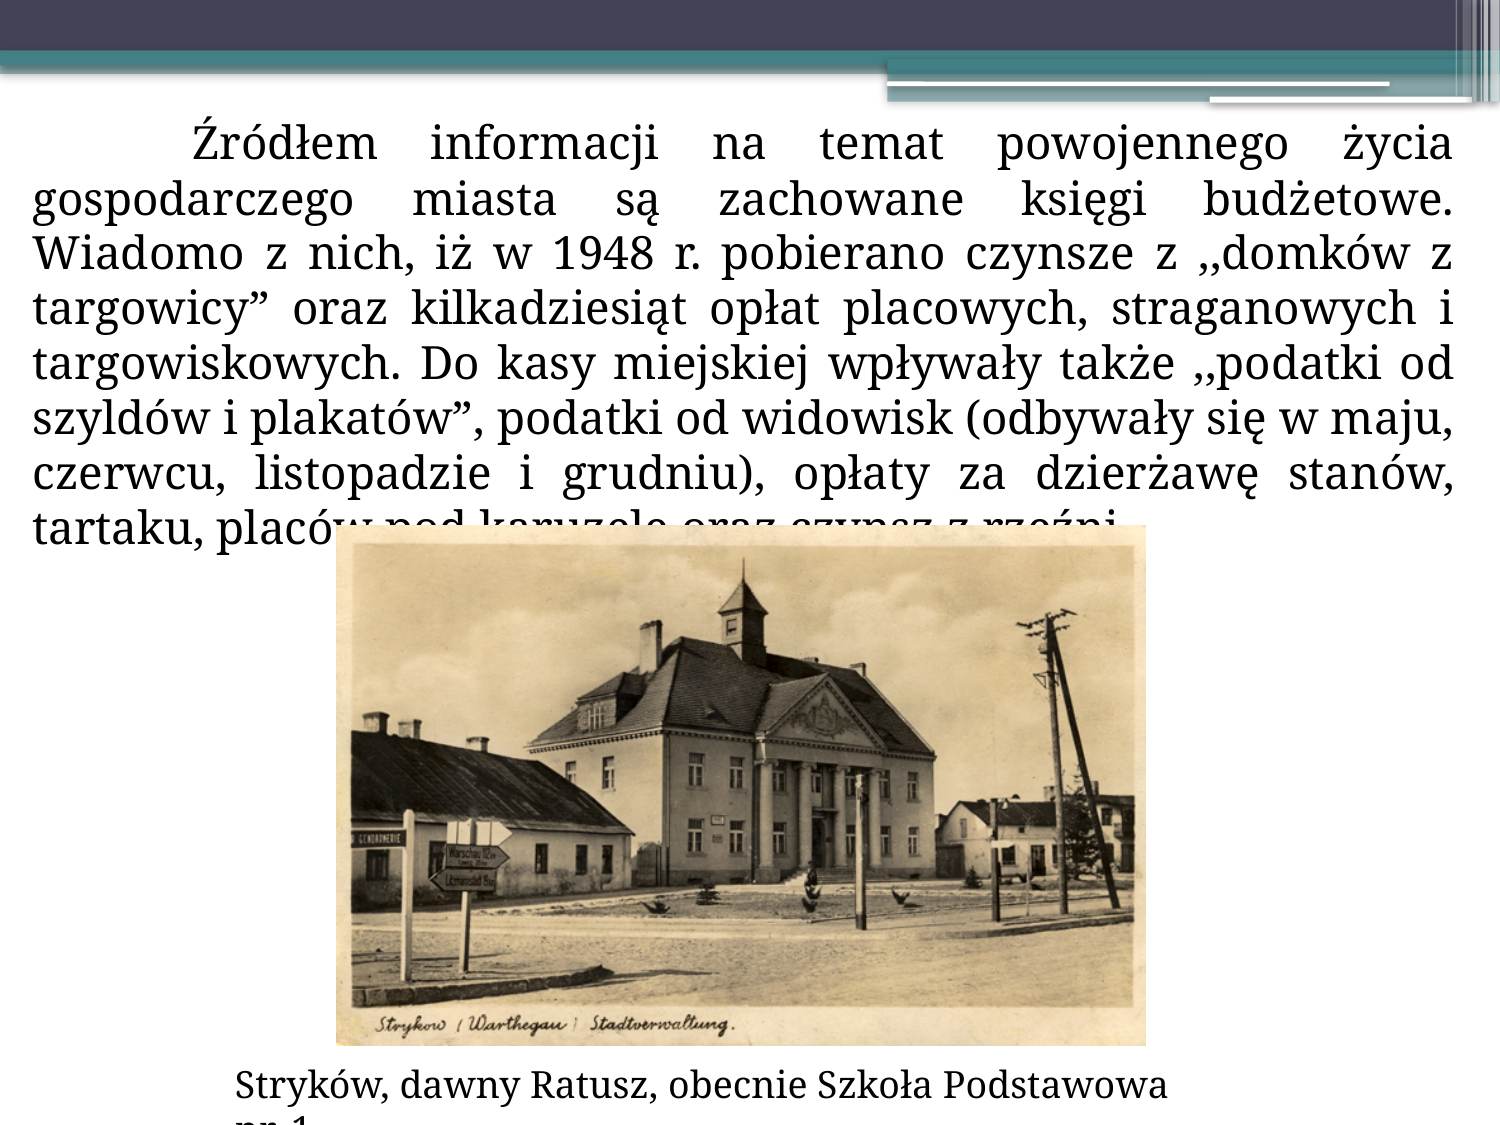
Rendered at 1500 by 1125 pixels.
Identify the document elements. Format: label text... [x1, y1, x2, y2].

picture [336, 525, 1147, 1046]
text_box Stryków, dawny Ratusz, obecnie Szkoła Podstawowa nr. 1 [220, 1054, 1219, 1125]
list Źródłem informacji na temat powojennego życia gospodarczego miasta są zachowane księgi budżetowe. Wiadomo z nich, iż w 1948 r. pobierano czynsze z ,,domków z targowicy” oraz kilkadziesiąt opłat placowych, straganowych i targowiskowych. Do kasy miejskiej wpływały także ,,podatki od szyldów i plakatów”, podatki od widowisk (odbywały się w maju, czerwcu, listopadzie i grudniu), opłaty za dzierżawę stanów, tartaku, placów pod karuzele oraz czynsz z rzeźni. [0, 101, 1471, 1059]
